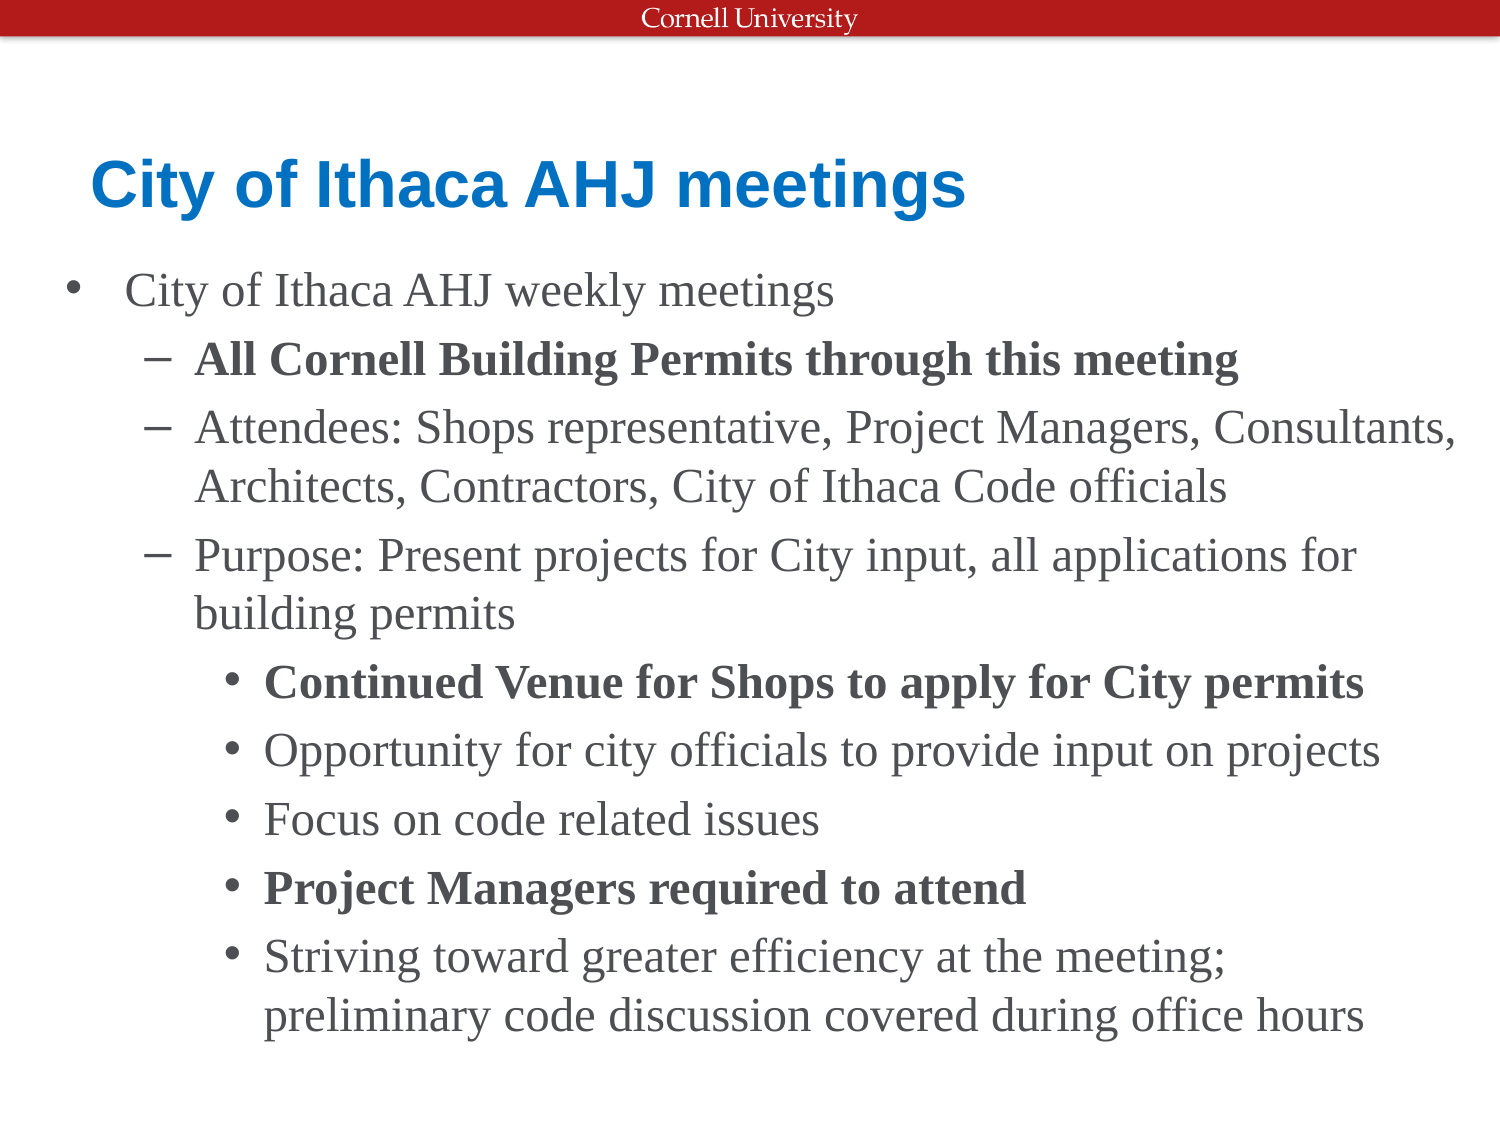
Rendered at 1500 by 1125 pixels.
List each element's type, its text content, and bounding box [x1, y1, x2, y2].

list City of Ithaca AHJ weekly meetings All Cornell Building Permits through this meeting Attendees: Shops representative, Project Managers, Consultants, Architects, Contractors, City of Ithaca Code officials Purpose: Present projects for City input, all applications for building permits Continued Venue for Shops to apply for City permits Opportunity for city officials to provide input on projects Focus on code related issues Project Managers required to attend Striving toward greater efficiency at the meeting; preliminary code discussion covered during office hours [50, 249, 1474, 1063]
title City of Ithaca AHJ meetings [75, 125, 1400, 238]
picture [635, 0, 858, 60]
